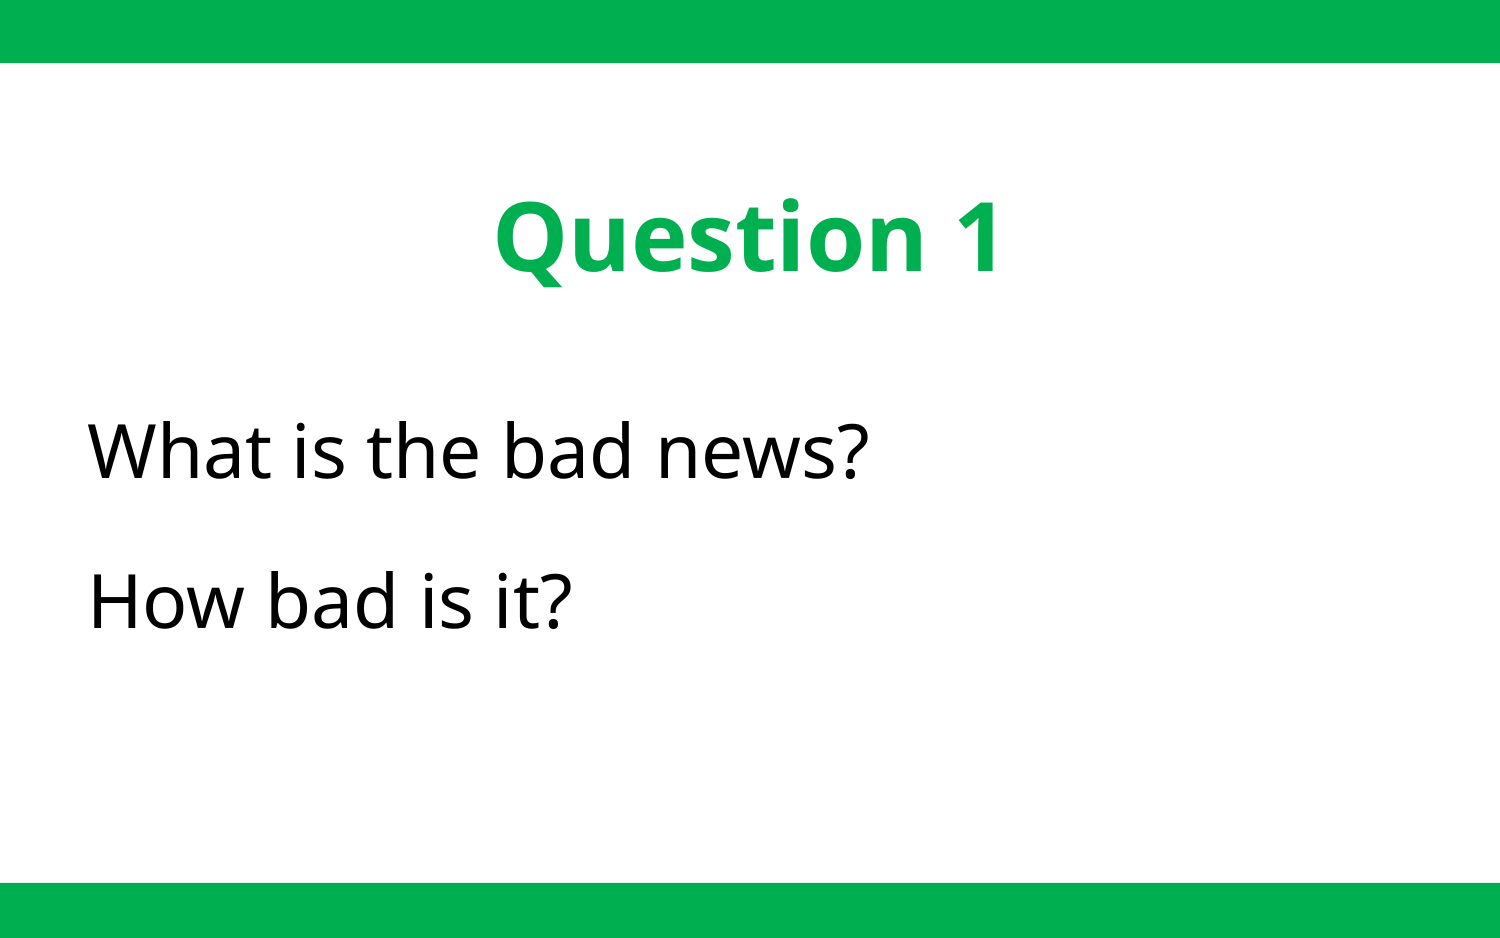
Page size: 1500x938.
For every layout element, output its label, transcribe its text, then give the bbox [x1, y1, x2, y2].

title Question 1 [0, 159, 1500, 323]
text_box [0, 882, 1500, 938]
text_box [0, 0, 1500, 64]
list What is the bad news? How bad is it? [72, 350, 1342, 678]
